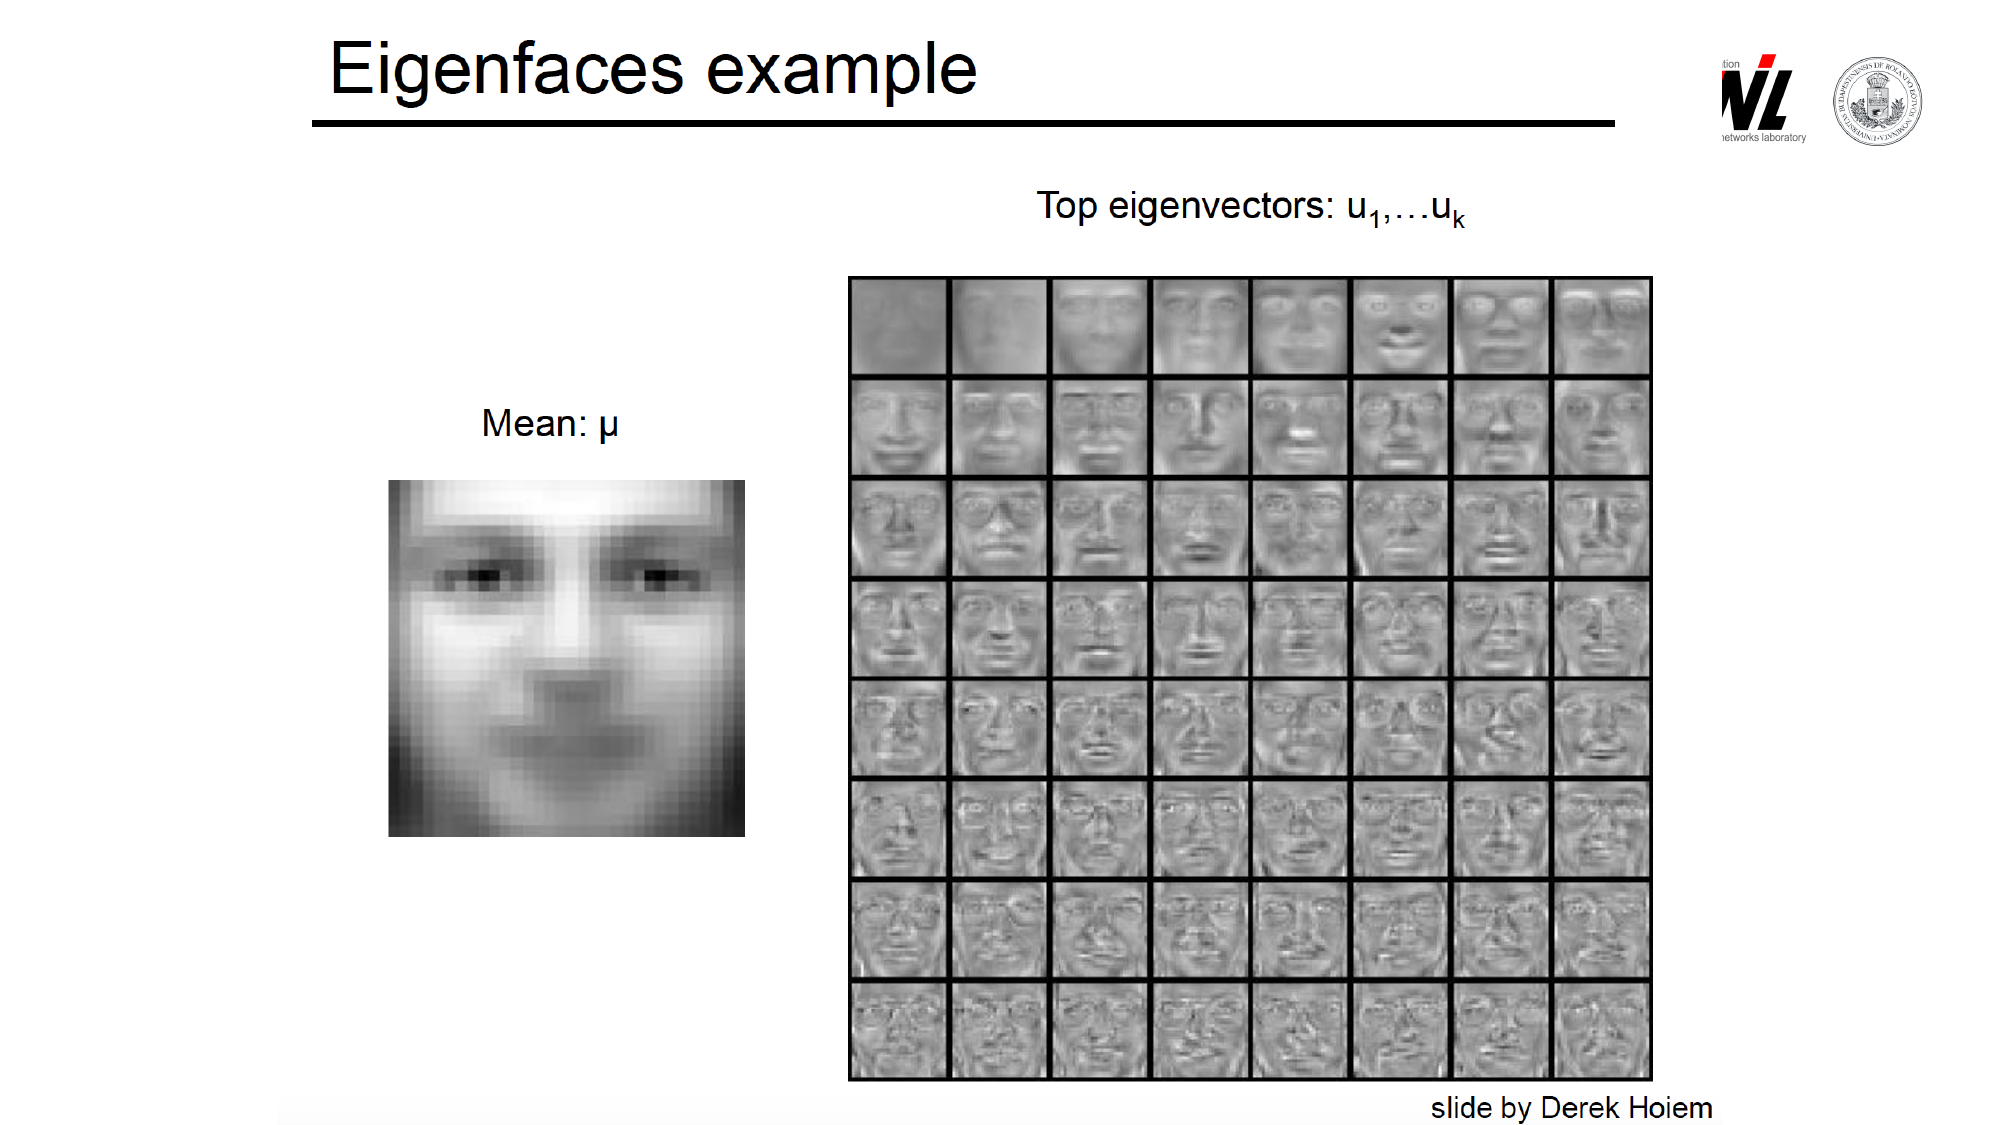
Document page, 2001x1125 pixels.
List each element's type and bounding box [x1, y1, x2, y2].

picture [277, 0, 1931, 1125]
